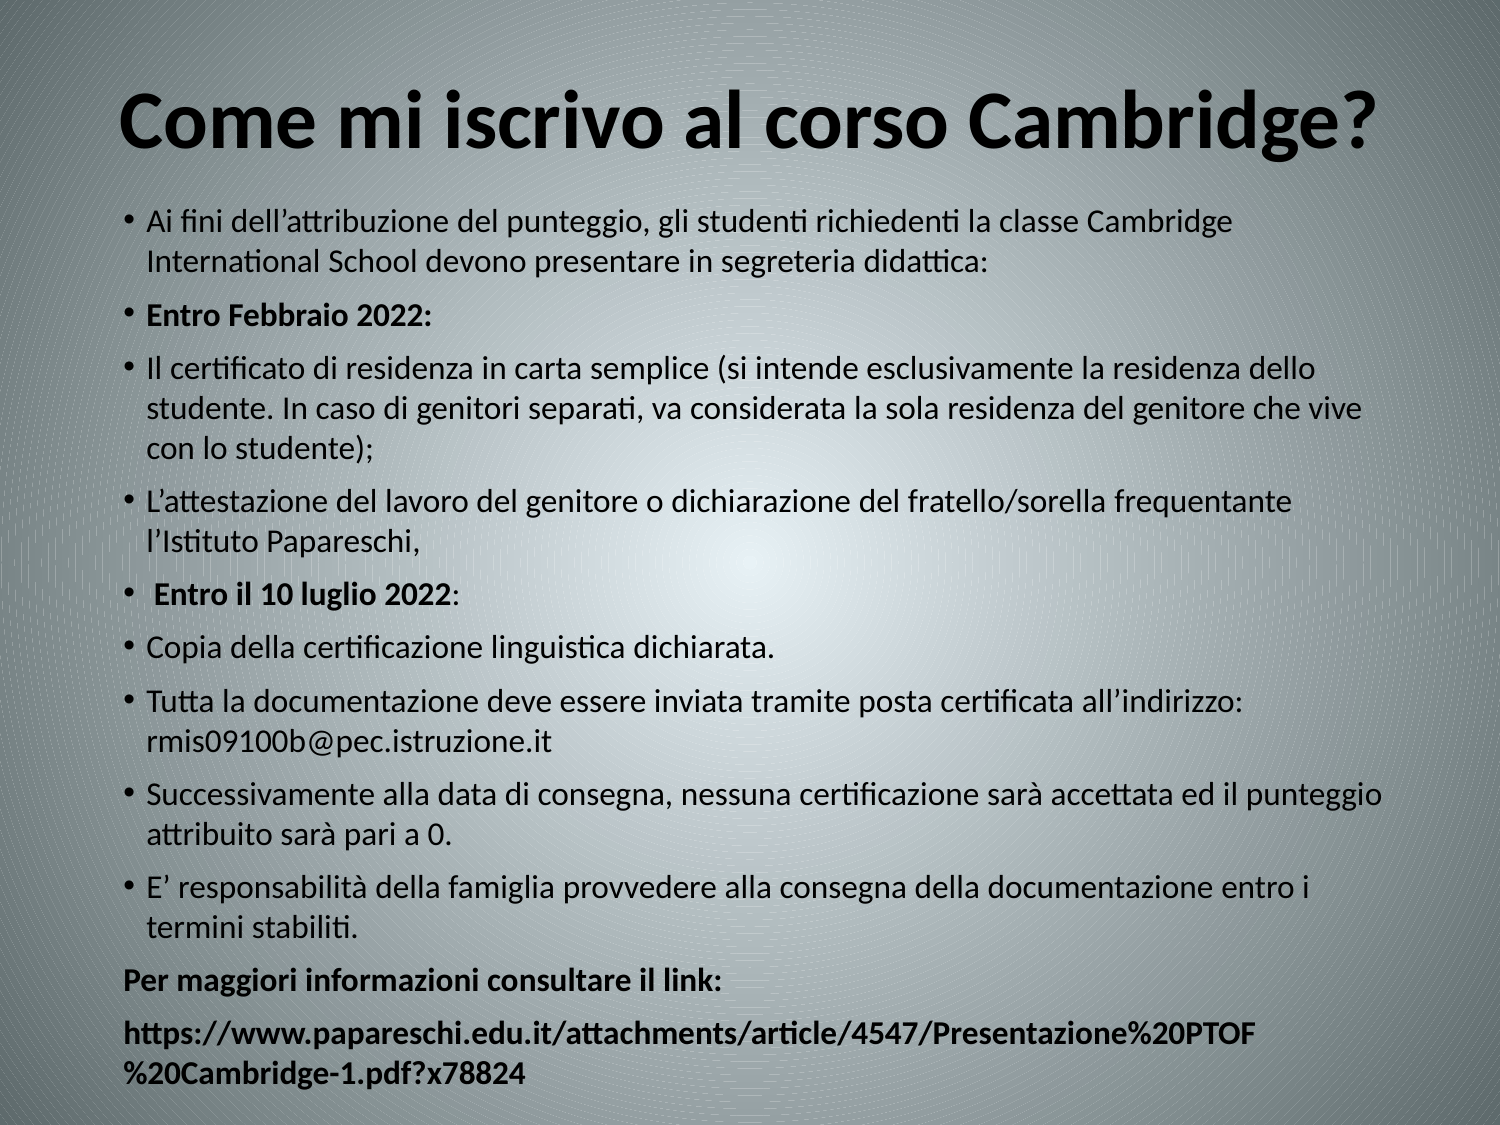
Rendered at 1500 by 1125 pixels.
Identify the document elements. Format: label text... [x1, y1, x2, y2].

title Come mi iscrivo al corso Cambridge? [75, 45, 1425, 184]
list Ai fini dell’attribuzione del punteggio, gli studenti richiedenti la classe Cambridge International School devono presentare in segreteria didattica: Entro Febbraio 2022: Il certificato di residenza in carta semplice (si intende esclusivamente la residenza dello studente. In caso di genitori separati, va considerata la sola residenza del genitore che vive con lo studente); L’attestazione del lavoro del genitore o dichiarazione del fratello/sorella frequentante l’Istituto Papareschi, Entro il 10 luglio 2022: Copia della certificazione linguistica dichiarata. Tutta la documentazione deve essere inviata tramite posta certificata all’indirizzo: rmis09100b@pec.istruzione.it Successivamente alla data di consegna, nessuna certificazione sarà accettata ed il punteggio attribuito sarà pari a 0. E’ responsabilità della famiglia provvedere alla consegna della documentazione entro i termini stabiliti. Per maggiori informazioni consultare il link: https://www.papareschi.edu.it/attachments/article/4547/Presentazione%20PTOF%20Cambridge-1.pdf?x78824 [75, 184, 1425, 1059]
